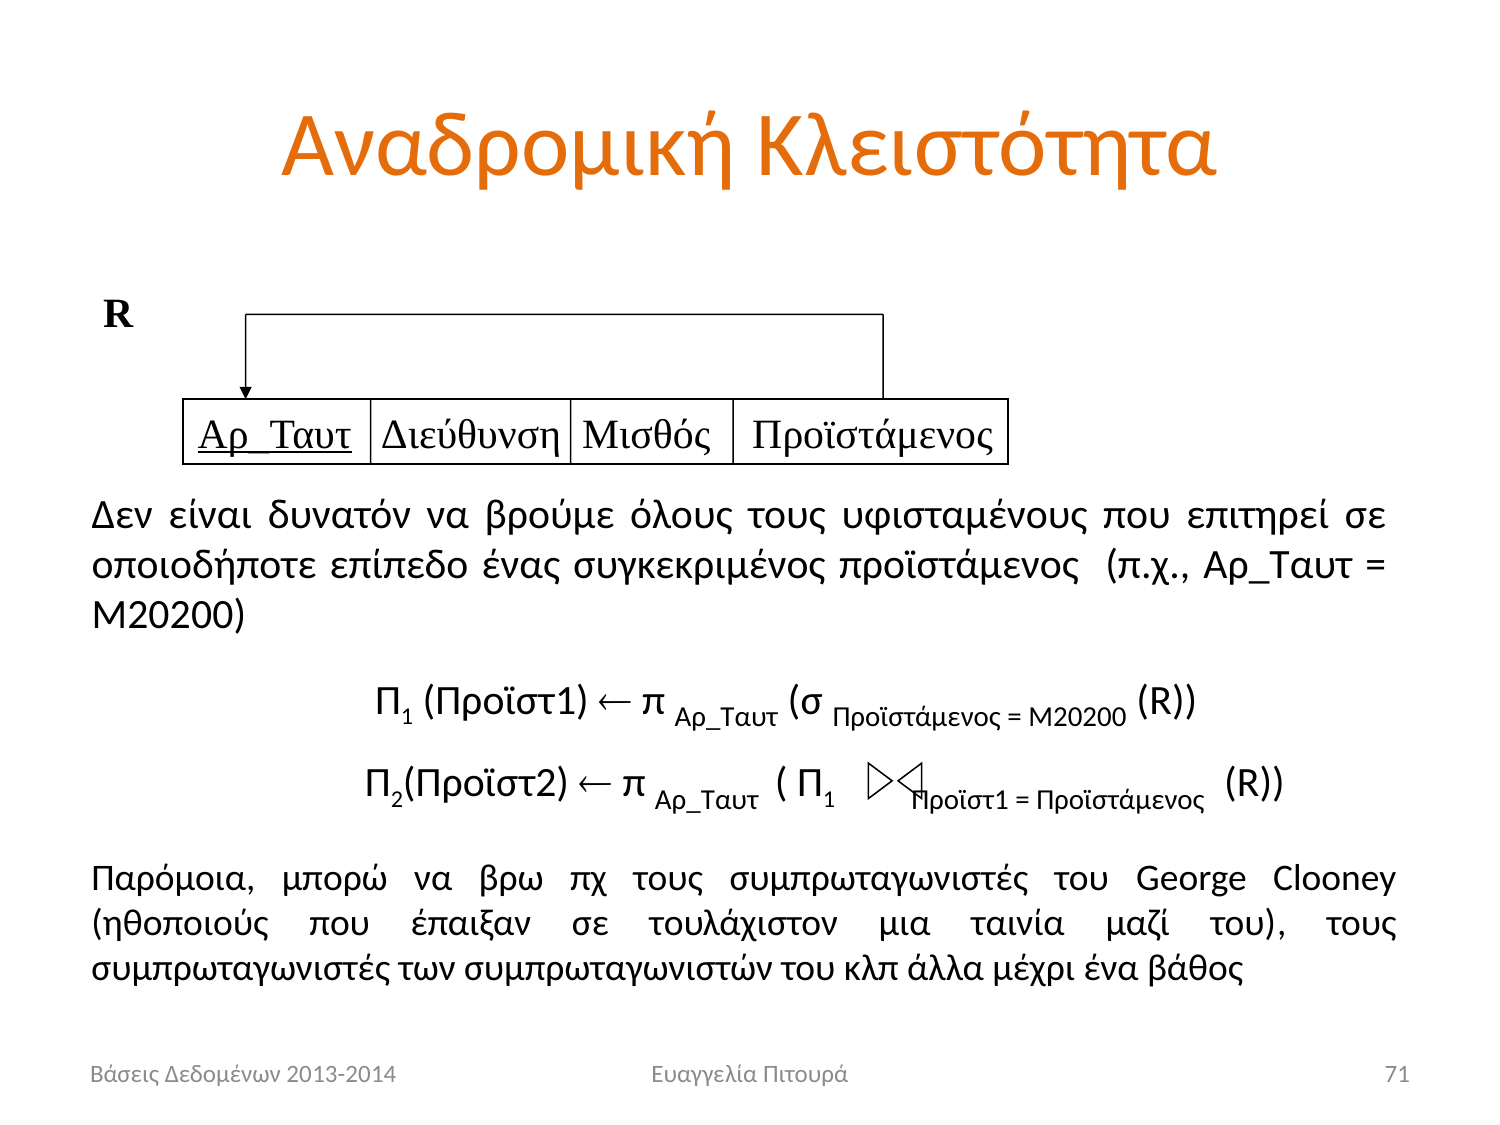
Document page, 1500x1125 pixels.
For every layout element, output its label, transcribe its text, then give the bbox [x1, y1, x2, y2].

text_box Π1 (Προϊστ1)  π Αρ_Ταυτ (σ Προϊστάμενος = Μ20200 (R)) [360, 656, 1386, 739]
text_box Παρόμοια, μπορώ να βρω πχ τους συμπρωταγωνιστές του George Clooney (ηθοποιούς που έπαιξαν σε τουλάχιστον μια ταινία μαζί του), τους συμπρωταγωνιστές των συμπρωταγωνιστών του κλπ άλλα μέχρι ένα βάθος [76, 846, 1412, 996]
text_box R [88, 278, 164, 344]
text_box Π2(Προϊστ2)  π Αρ_Ταυτ ( Π1 Προϊστ1 = Προϊστάμενος (R)) [350, 739, 1500, 823]
footer Ευαγγελία Πιτουρά [512, 1042, 988, 1103]
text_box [182, 314, 1321, 465]
text_box Δεν είναι δυνατόν να βρούμε όλους τους υφισταμένους που επιτηρεί σε οποιοδήποτε επίπεδο ένας συγκεκριμένος προϊστάμενος (π.χ., Αρ_Ταυτ = Μ20200) [76, 479, 1402, 645]
slide_number Βάσεις Δεδομένων 2013-2014 [75, 1042, 425, 1103]
title Αναδρομική Κλειστότητα [75, 45, 1425, 233]
slide_number 71 [1074, 1042, 1425, 1103]
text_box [867, 762, 922, 799]
text_box [112, 840, 1438, 906]
